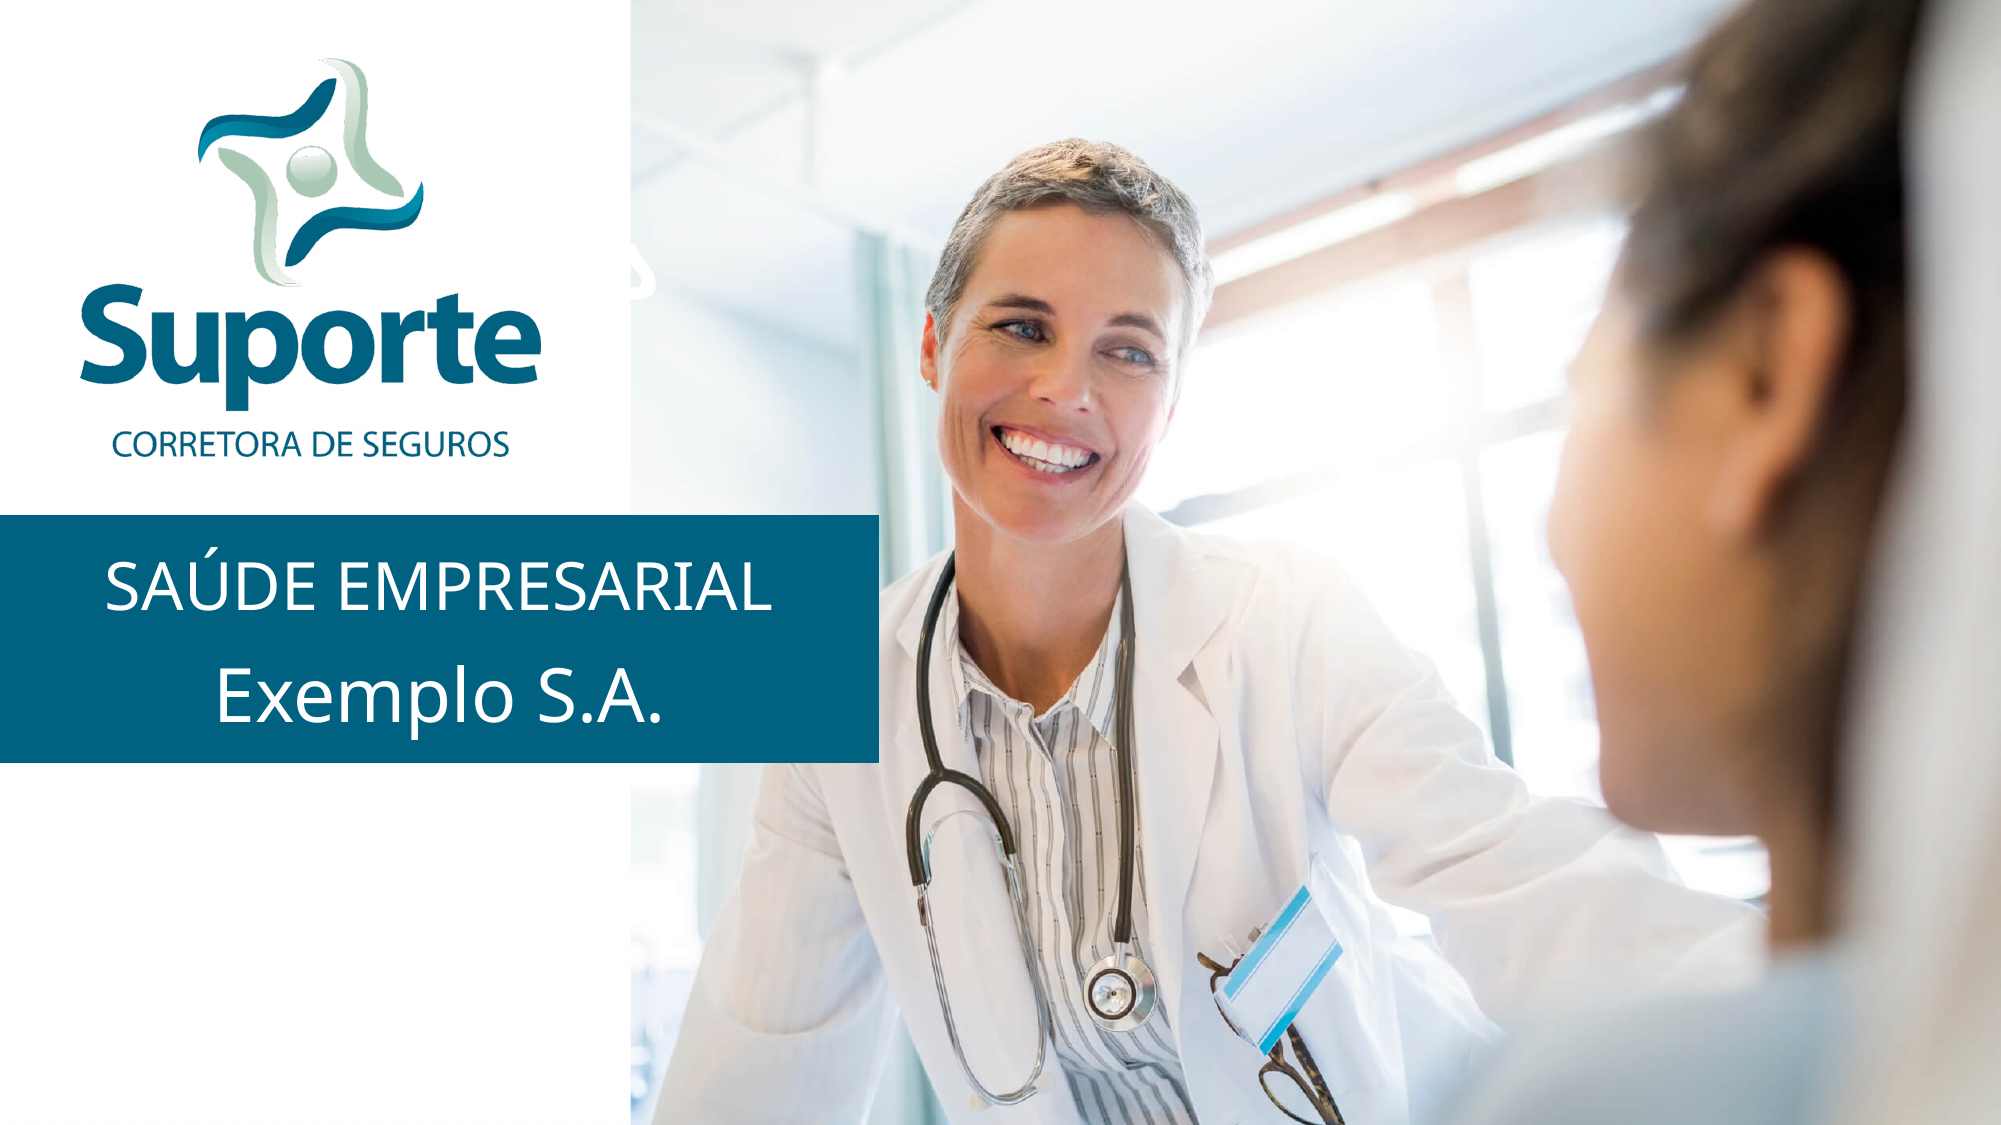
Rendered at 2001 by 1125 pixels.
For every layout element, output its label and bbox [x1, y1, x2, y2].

picture [0, 0, 2001, 1125]
text_box [0, 515, 880, 763]
